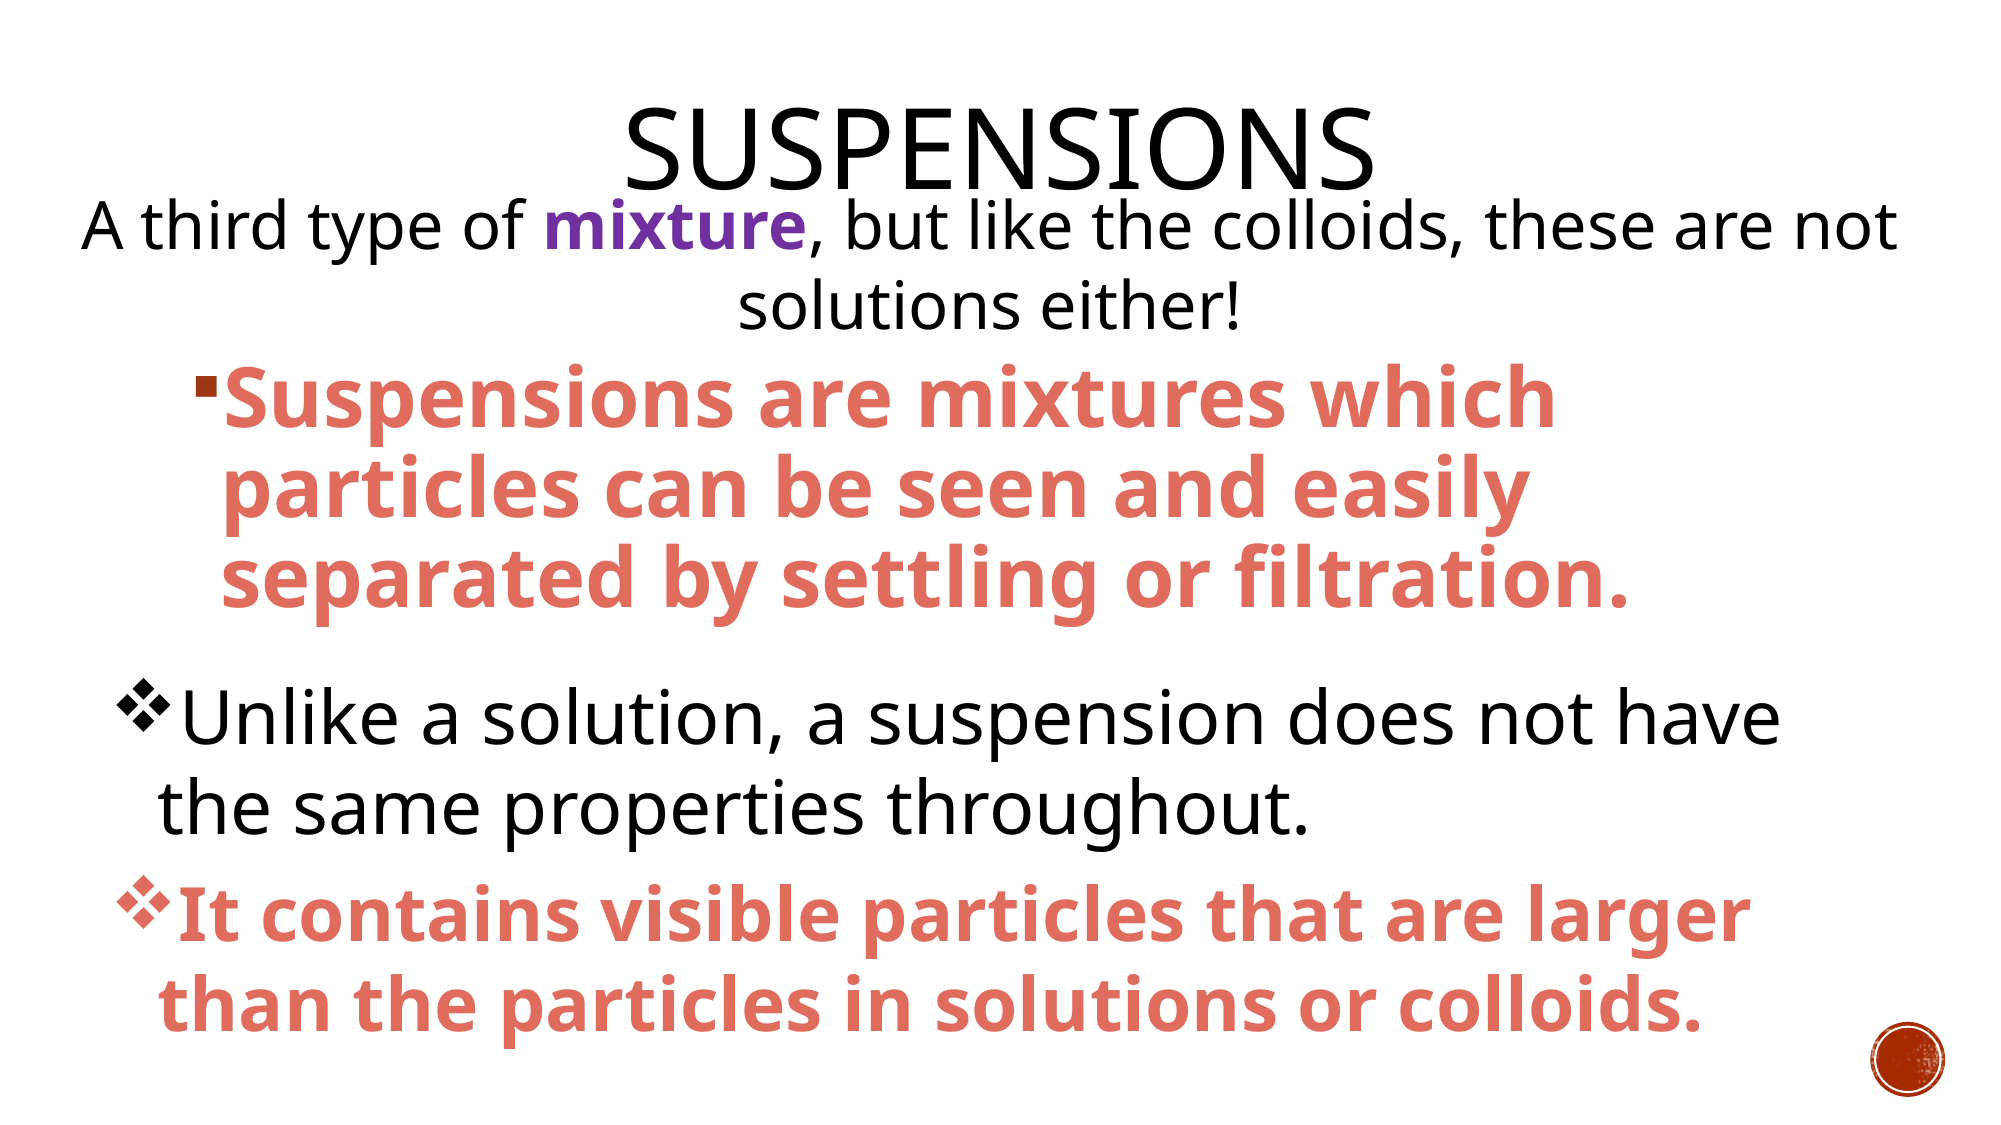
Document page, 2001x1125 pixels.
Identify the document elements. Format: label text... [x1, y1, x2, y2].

list Suspensions are mixtures which particles can be seen and easily separated by settling or filtration. [175, 351, 1826, 662]
title suspensions [175, 79, 1826, 175]
text_box A third type of mixture, but like the colloids, these are not solutions either! [38, 175, 1943, 351]
text_box It contains visible particles that are larger than the particles in solutions or colloids. [95, 858, 1899, 1054]
text_box Unlike a solution, a suspension does not have the same properties throughout. [95, 662, 1857, 857]
